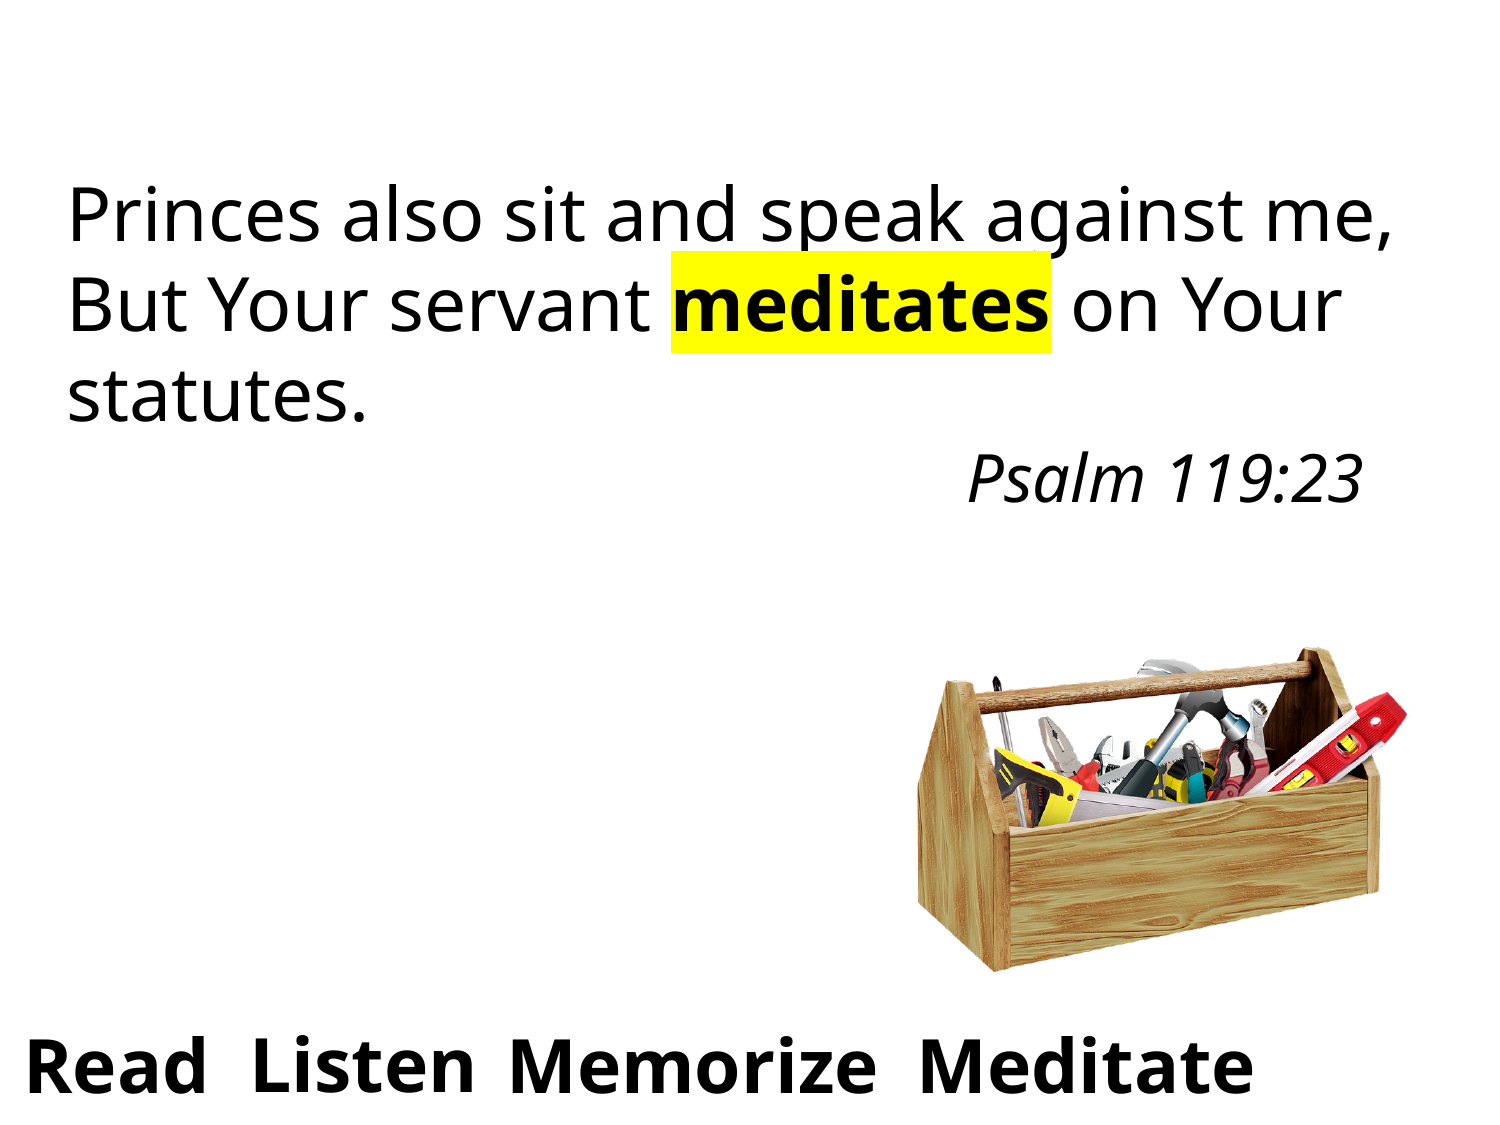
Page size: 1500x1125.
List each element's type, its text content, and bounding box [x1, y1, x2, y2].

text_box Listen [234, 1010, 677, 1115]
picture [881, 562, 1429, 1065]
text_box Princes also sit and speak against me, But Your servant meditates on Your statutes. Psalm 119:23 [51, 158, 1449, 604]
text_box Meditate [901, 1065, 1344, 1117]
text_box Memorize [491, 1011, 901, 1117]
text_box Read [8, 1011, 451, 1117]
